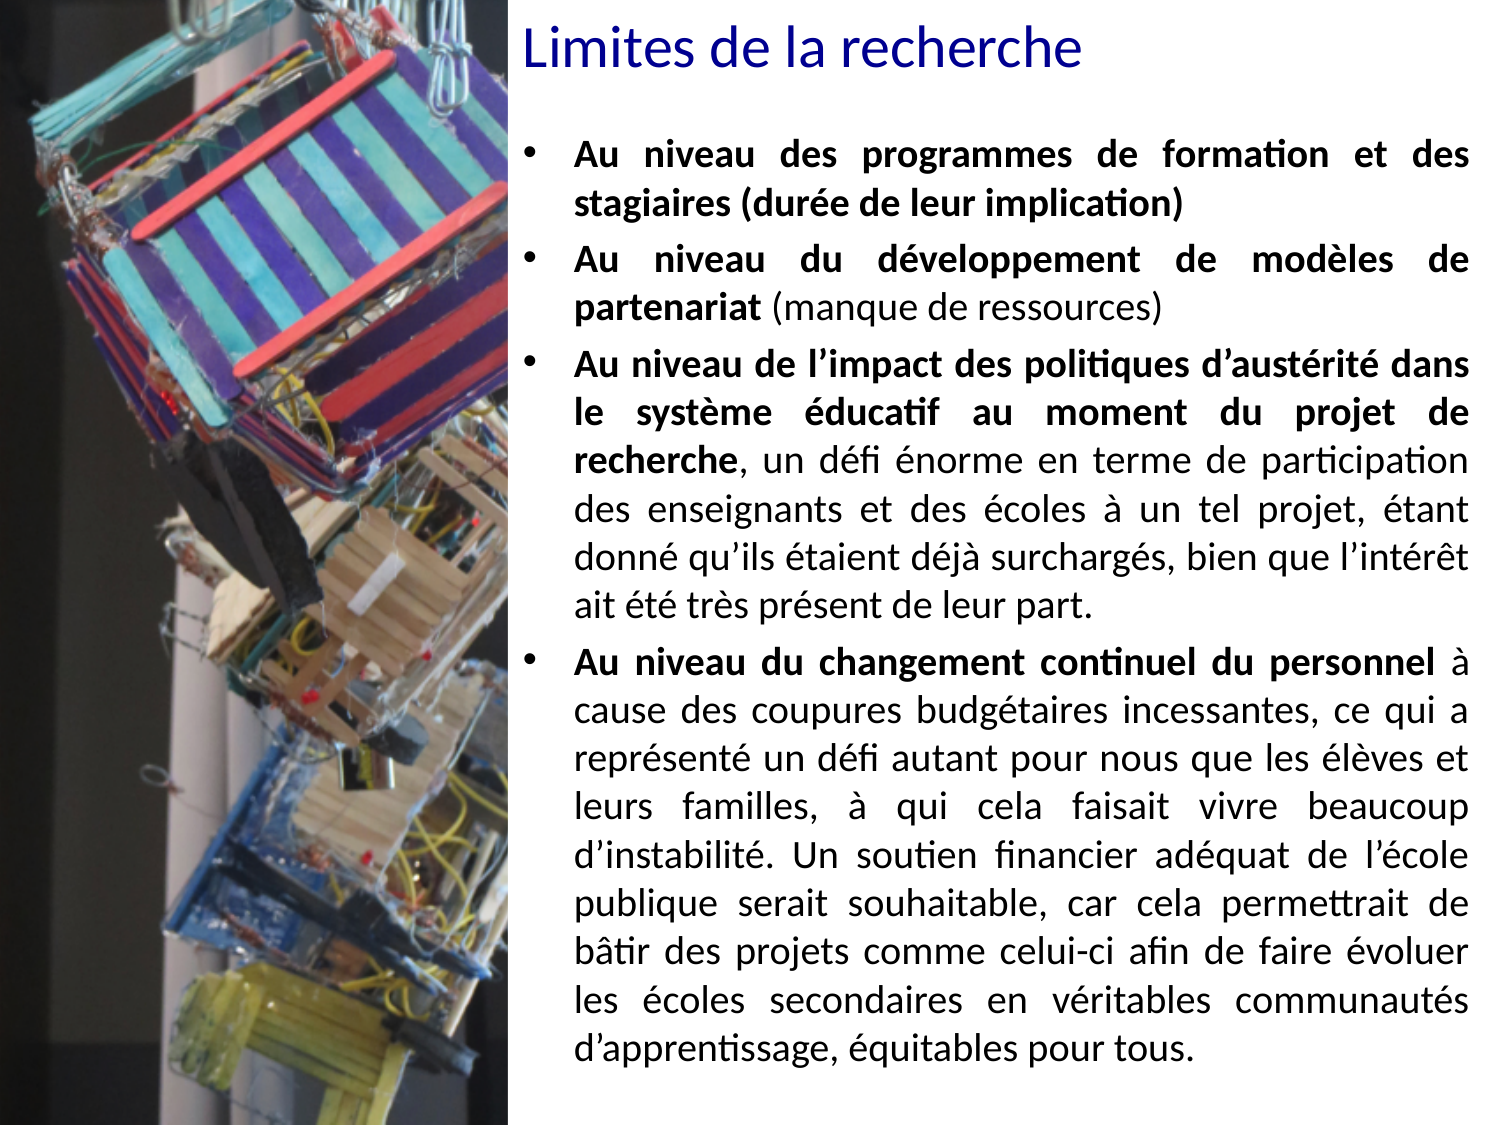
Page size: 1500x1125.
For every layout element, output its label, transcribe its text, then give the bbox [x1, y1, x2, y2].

picture [0, 0, 710, 1125]
list Limites de la recherche Au niveau des programmes de formation et des stagiaires (durée de leur implication) Au niveau du développement de modèles de partenariat (manque de ressources) Au niveau de l’impact des politiques d’austérité dans le système éducatif au moment du projet de recherche, un défi énorme en terme de participation des enseignants et des écoles à un tel projet, étant donné qu’ils étaient déjà surchargés, bien que l’intérêt ait été très présent de leur part. Au niveau du changement continuel du personnel à cause des coupures budgétaires incessantes, ce qui a représenté un défi autant pour nous que les élèves et leurs familles, à qui cela faisait vivre beaucoup d’instabilité. Un soutien financier adéquat de l’école publique serait souhaitable, car cela permettrait de bâtir des projets comme celui-ci afin de faire évoluer les écoles secondaires en véritables communautés d’apprentissage, équitables pour tous. [711, 0, 1487, 1125]
